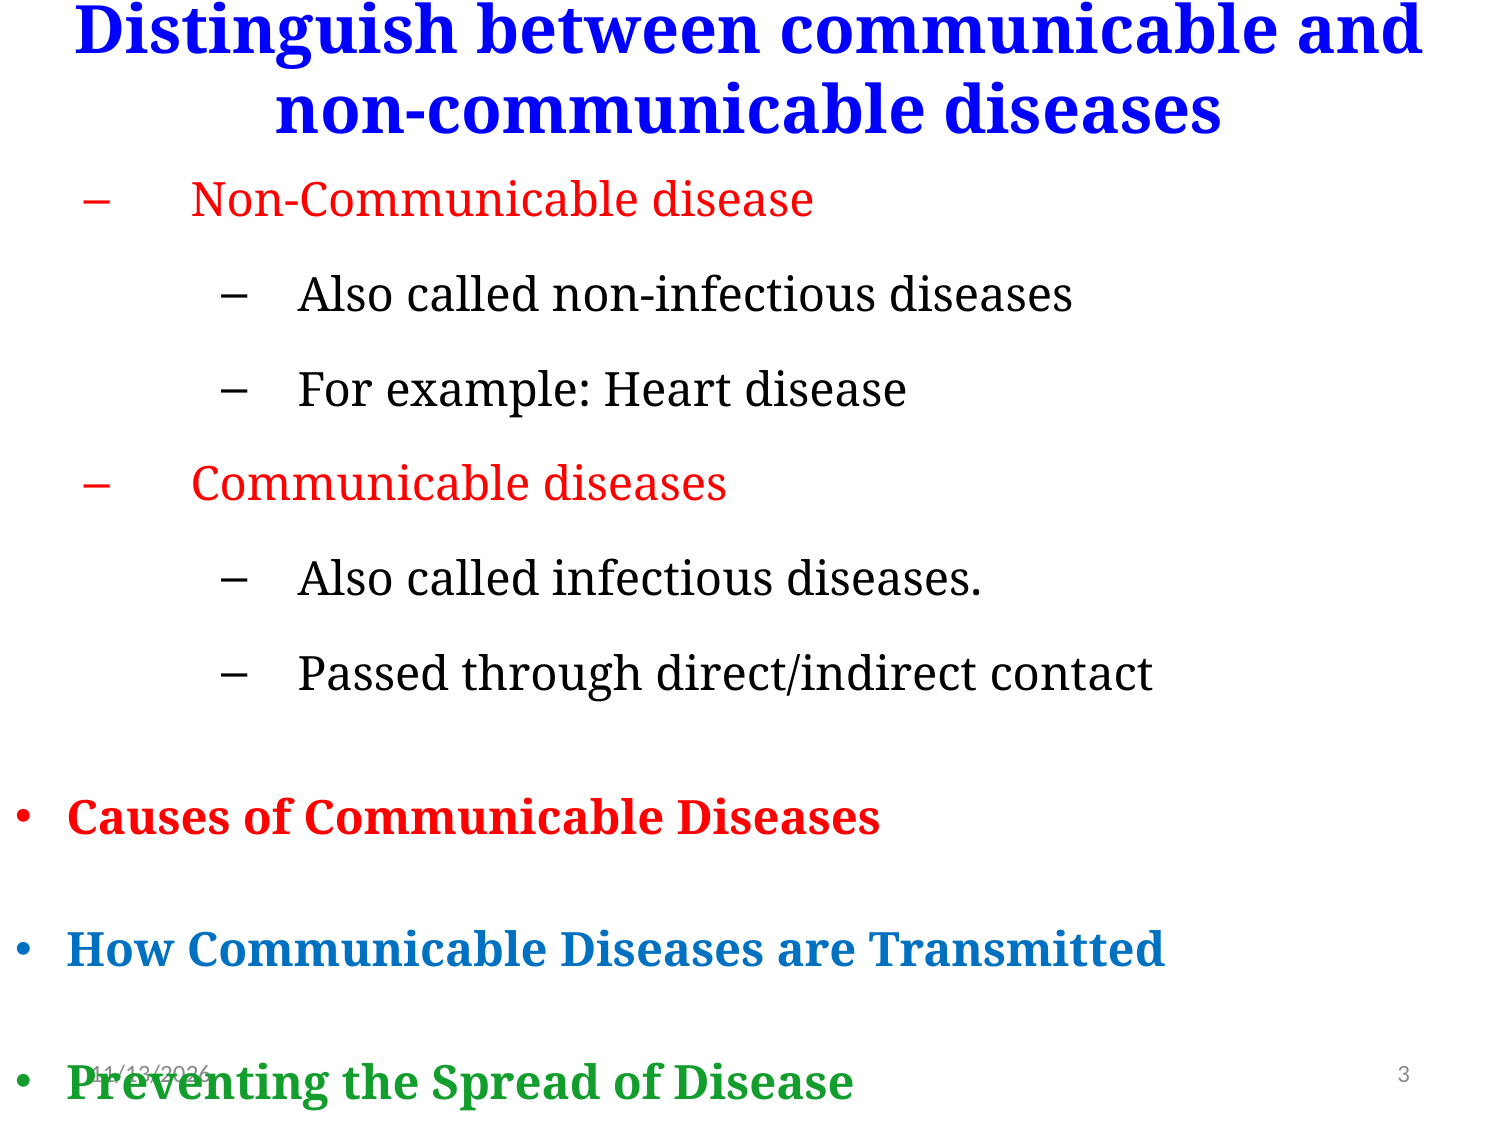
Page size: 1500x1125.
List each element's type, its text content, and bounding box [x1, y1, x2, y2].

list Non-Communicable disease Also called non-infectious diseases For example: Heart disease Communicable diseases Also called infectious diseases. Passed through direct/indirect contact Causes of Communicable Diseases How Communicable Diseases are Transmitted Preventing the Spread of Disease [0, 133, 1490, 1125]
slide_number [75, 1042, 425, 1103]
title Distinguish between communicable and non-communicable diseases [0, 0, 1500, 134]
slide_number 3 [1074, 1042, 1425, 1103]
